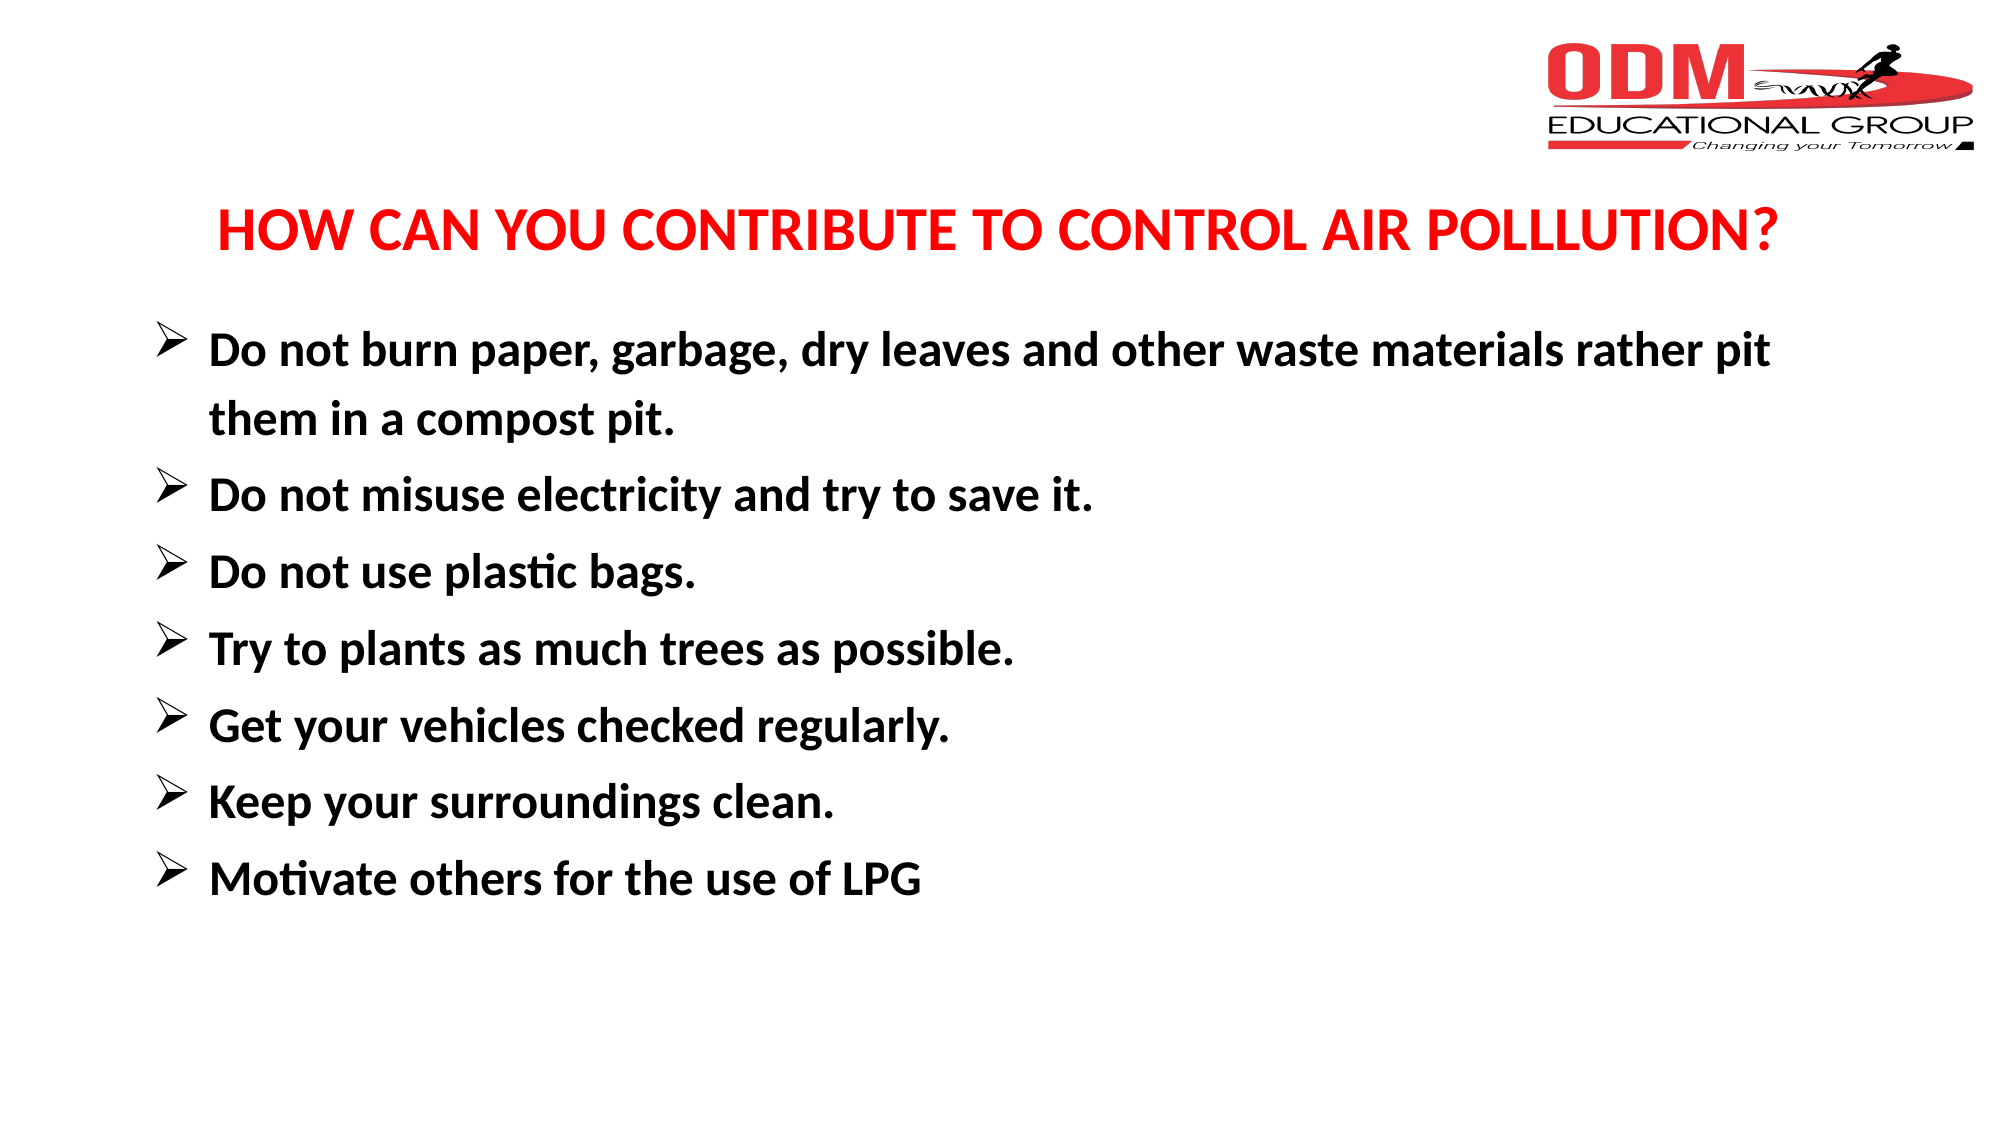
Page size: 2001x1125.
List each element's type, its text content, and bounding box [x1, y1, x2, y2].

title HOW CAN YOU CONTRIBUTE TO CONTROL AIR POLLLUTION? [137, 180, 1863, 299]
list Do not burn paper, garbage, dry leaves and other waste materials rather pit them in a compost pit. Do not misuse electricity and try to save it. Do not use plastic bags. Try to plants as much trees as possible. Get your vehicles checked regularly. Keep your surroundings clean. Motivate others for the use of LPG [137, 299, 1863, 1014]
picture [1548, 43, 1974, 151]
